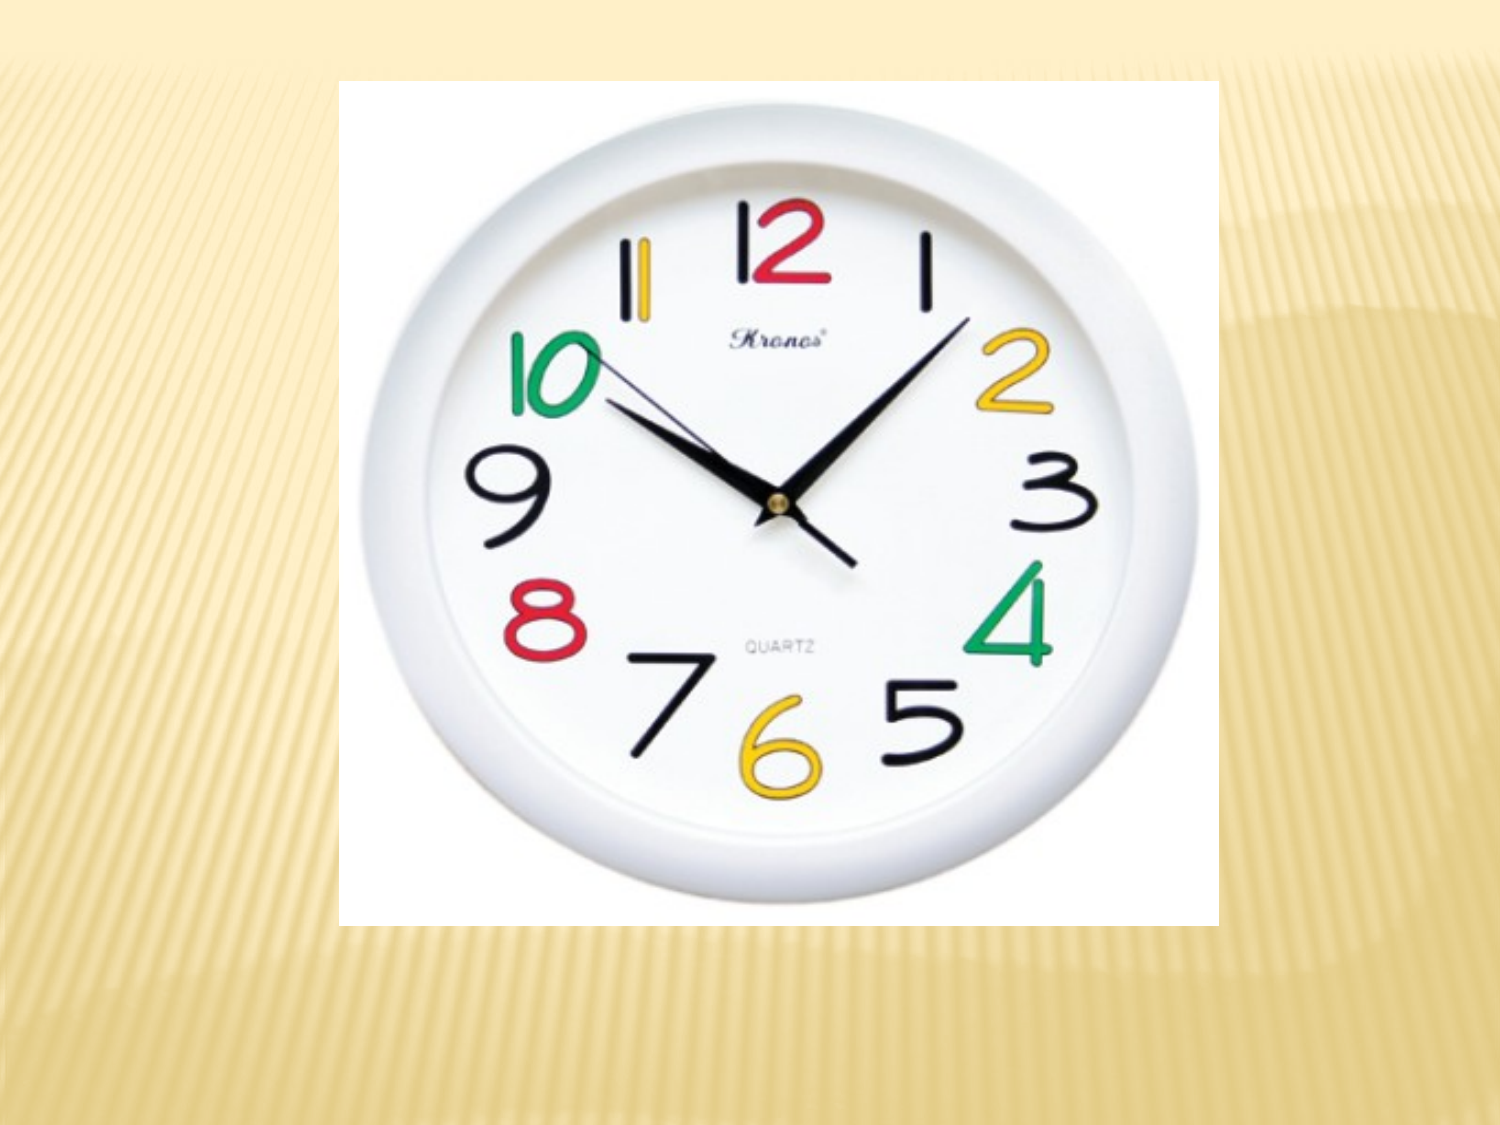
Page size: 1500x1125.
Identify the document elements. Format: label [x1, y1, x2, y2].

picture [339, 81, 1220, 927]
